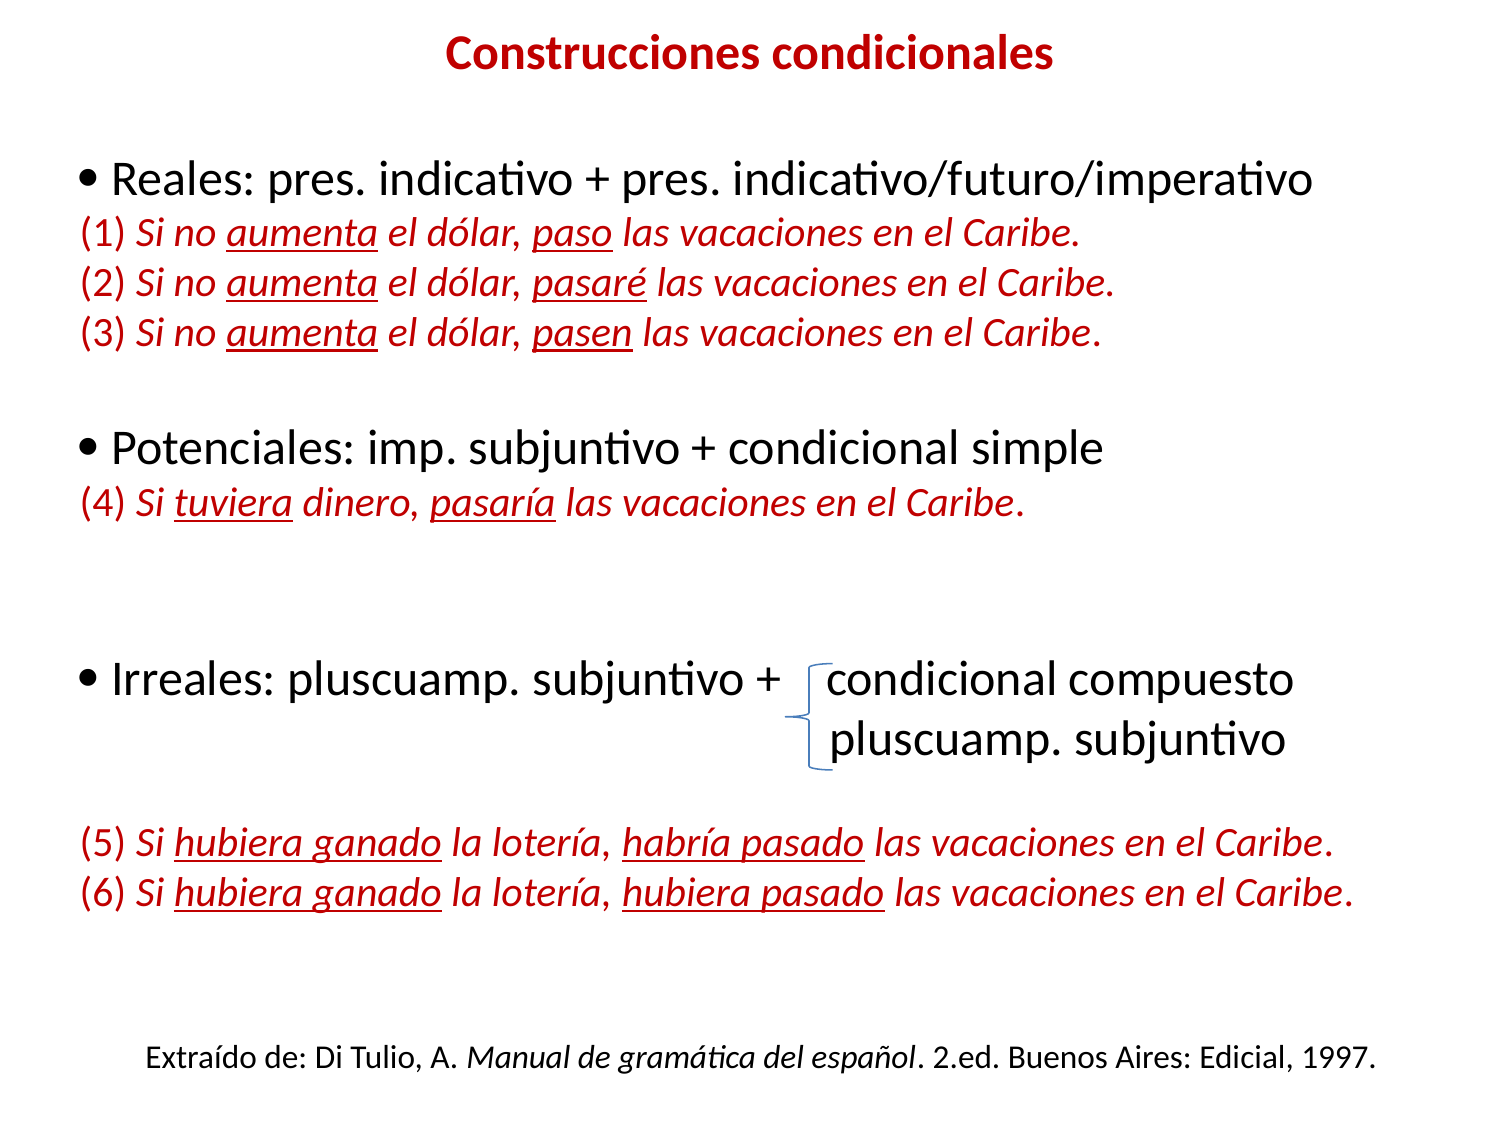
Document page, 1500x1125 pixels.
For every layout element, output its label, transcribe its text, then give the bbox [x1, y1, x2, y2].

text_box [784, 662, 833, 771]
text_box  Reales: pres. indicativo + pres. indicativo/futuro/imperativo (1) Si no aumenta el dólar, paso las vacaciones en el Caribe. (2) Si no aumenta el dólar, pasaré las vacaciones en el Caribe. (3) Si no aumenta el dólar, pasen las vacaciones en el Caribe.  Potenciales: imp. subjuntivo + condicional simple (4) Si tuviera dinero, pasaría las vacaciones en el Caribe.  Irreales: pluscuamp. subjuntivo + condicional compuesto pluscuamp. subjuntivo (5) Si hubiera ganado la lotería, habría pasado las vacaciones en el Caribe. (6) Si hubiera ganado la lotería, hubiera pasado las vacaciones en el Caribe. Extraído de: Di Tulio, A. Manual de gramática del español. 2.ed. Buenos Aires: Edicial, 1997. [64, 137, 1459, 1083]
text_box Construcciones condicionales [0, 11, 1500, 87]
